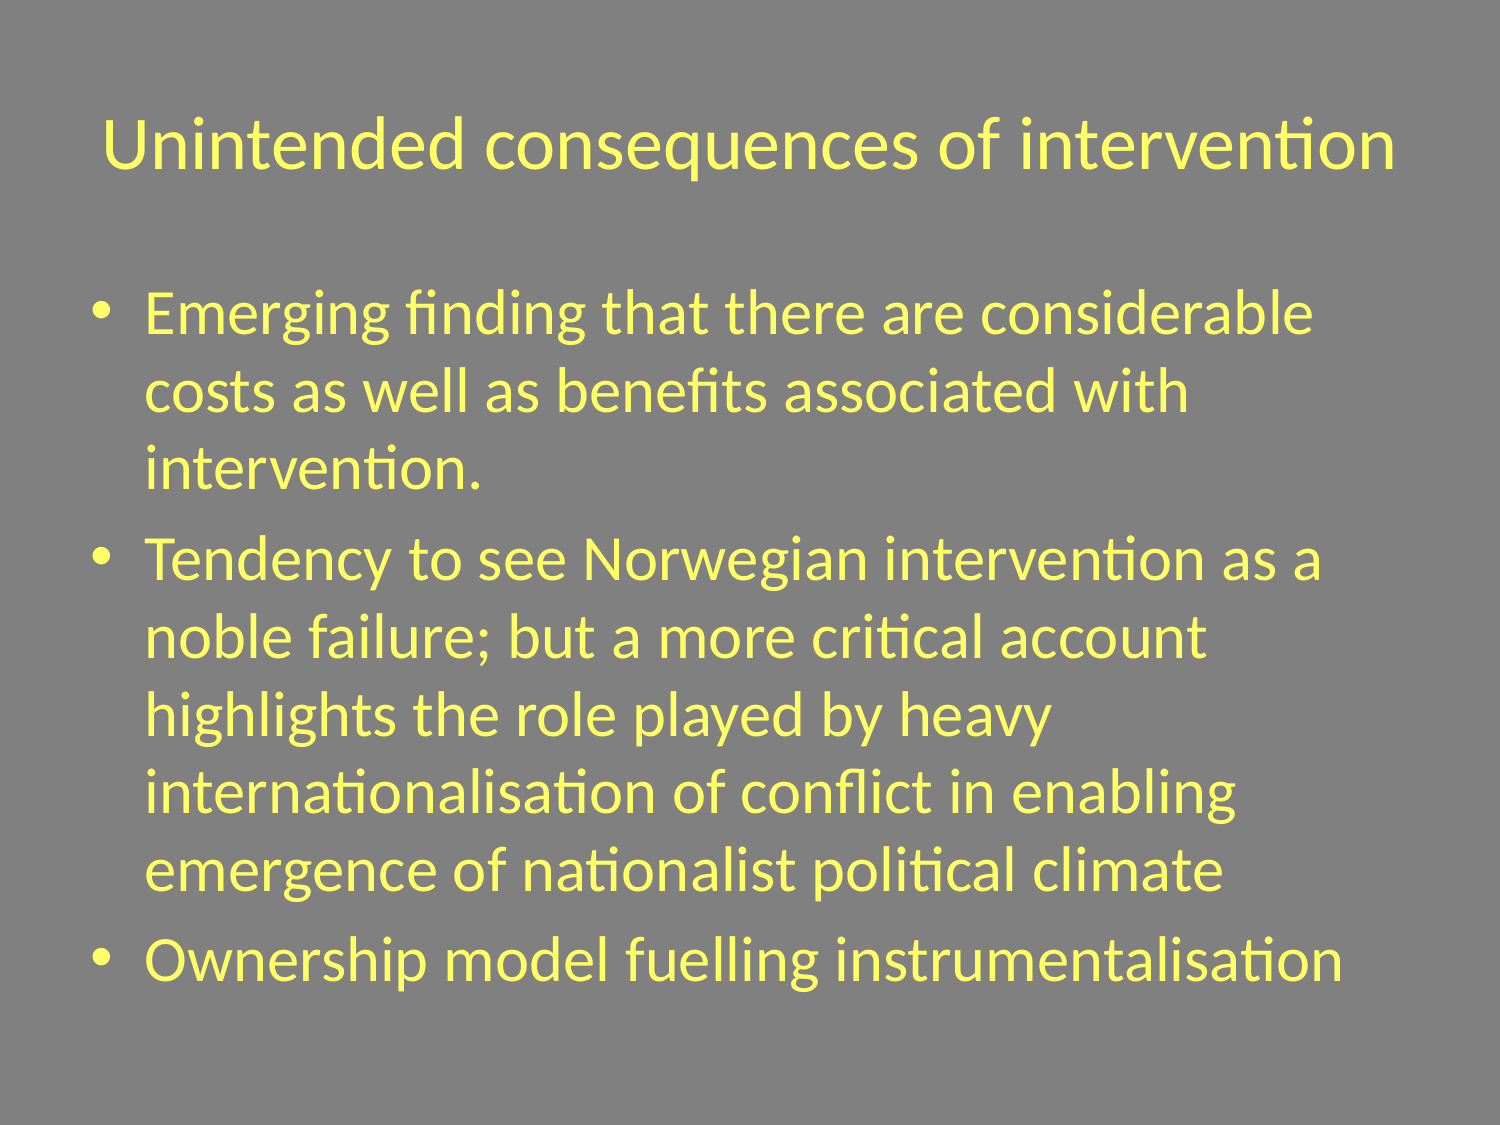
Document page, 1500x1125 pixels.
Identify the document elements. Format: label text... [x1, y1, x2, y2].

title Unintended consequences of intervention [75, 45, 1425, 233]
list Emerging finding that there are considerable costs as well as benefits associated with intervention. Tendency to see Norwegian intervention as a noble failure; but a more critical account highlights the role played by heavy internationalisation of conflict in enabling emergence of nationalist political climate Ownership model fuelling instrumentalisation [75, 262, 1425, 1005]
